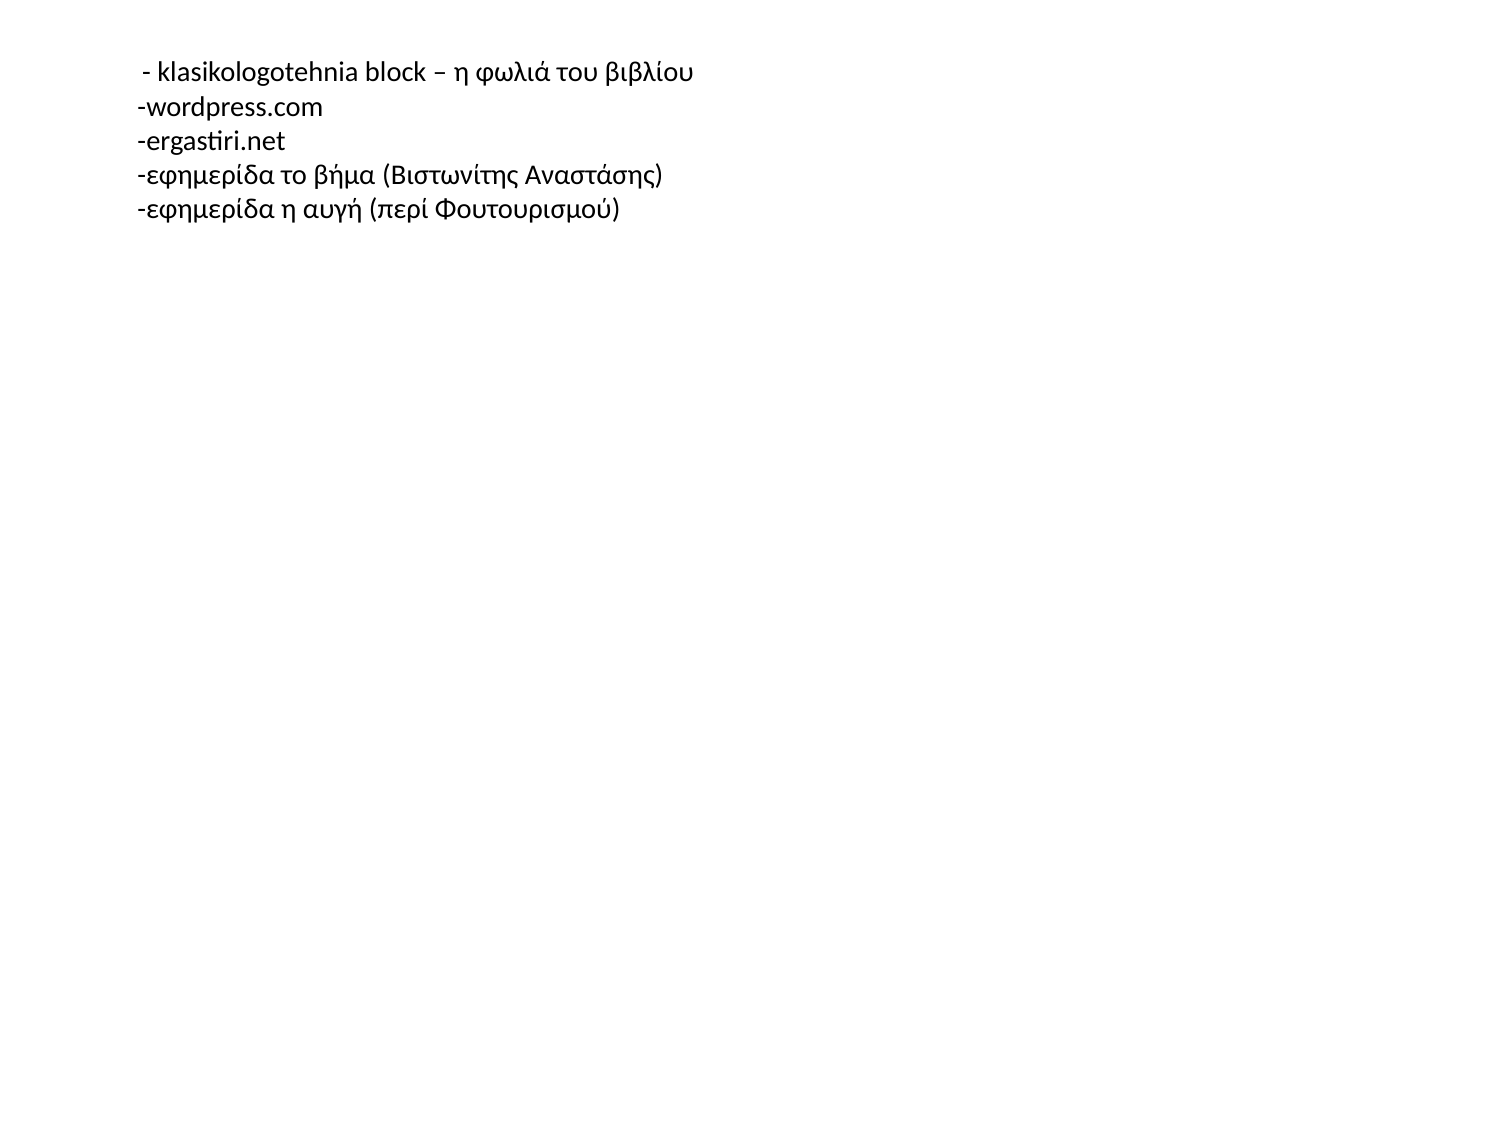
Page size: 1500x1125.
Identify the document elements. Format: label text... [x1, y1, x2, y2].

title - klasikologotehnia block – η φωλιά του βιβλίου -wordpress.com -ergastiri.net -εφημερίδα το βήμα (Βιστωνίτης Αναστάσης) -εφημερίδα η αυγή (περί Φουτουρισμού) [75, 45, 1425, 233]
